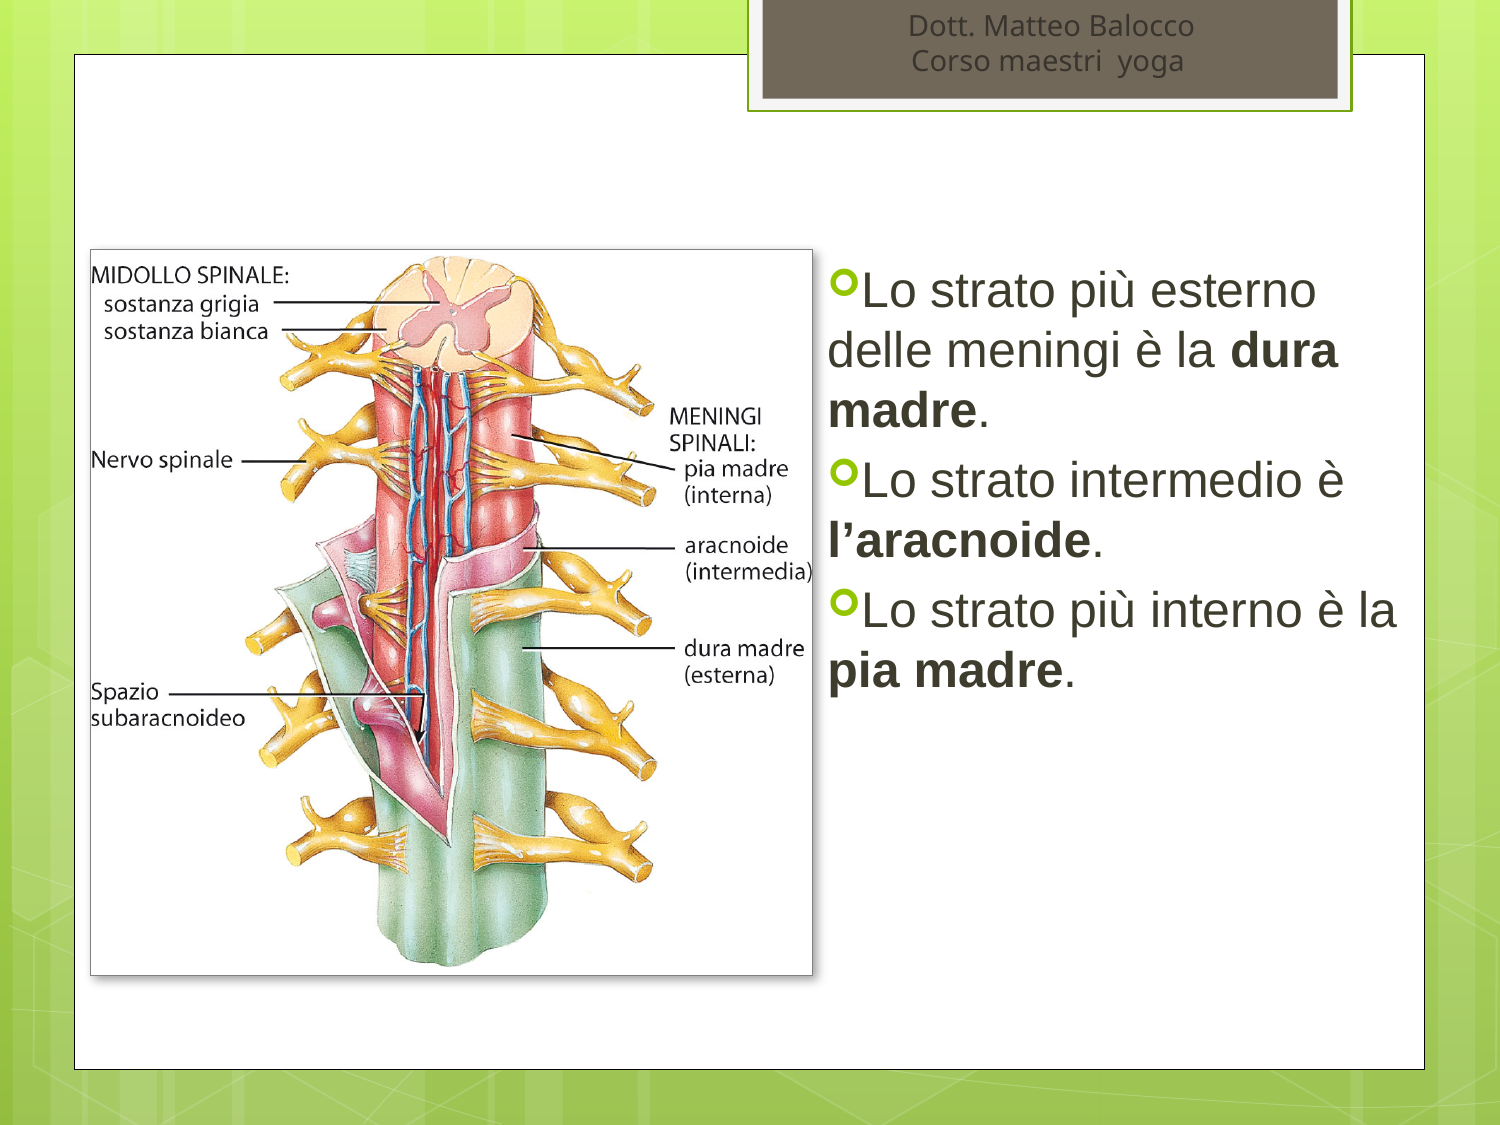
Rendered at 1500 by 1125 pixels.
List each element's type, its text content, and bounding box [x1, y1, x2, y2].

picture [90, 249, 813, 977]
list Lo strato più esterno delle meningi è la dura madre. Lo strato intermedio è l’aracnoide. Lo strato più interno è la pia madre. [813, 249, 1438, 925]
text_box Dott. Matteo Balocco Corso maestri yoga [779, 0, 1324, 85]
